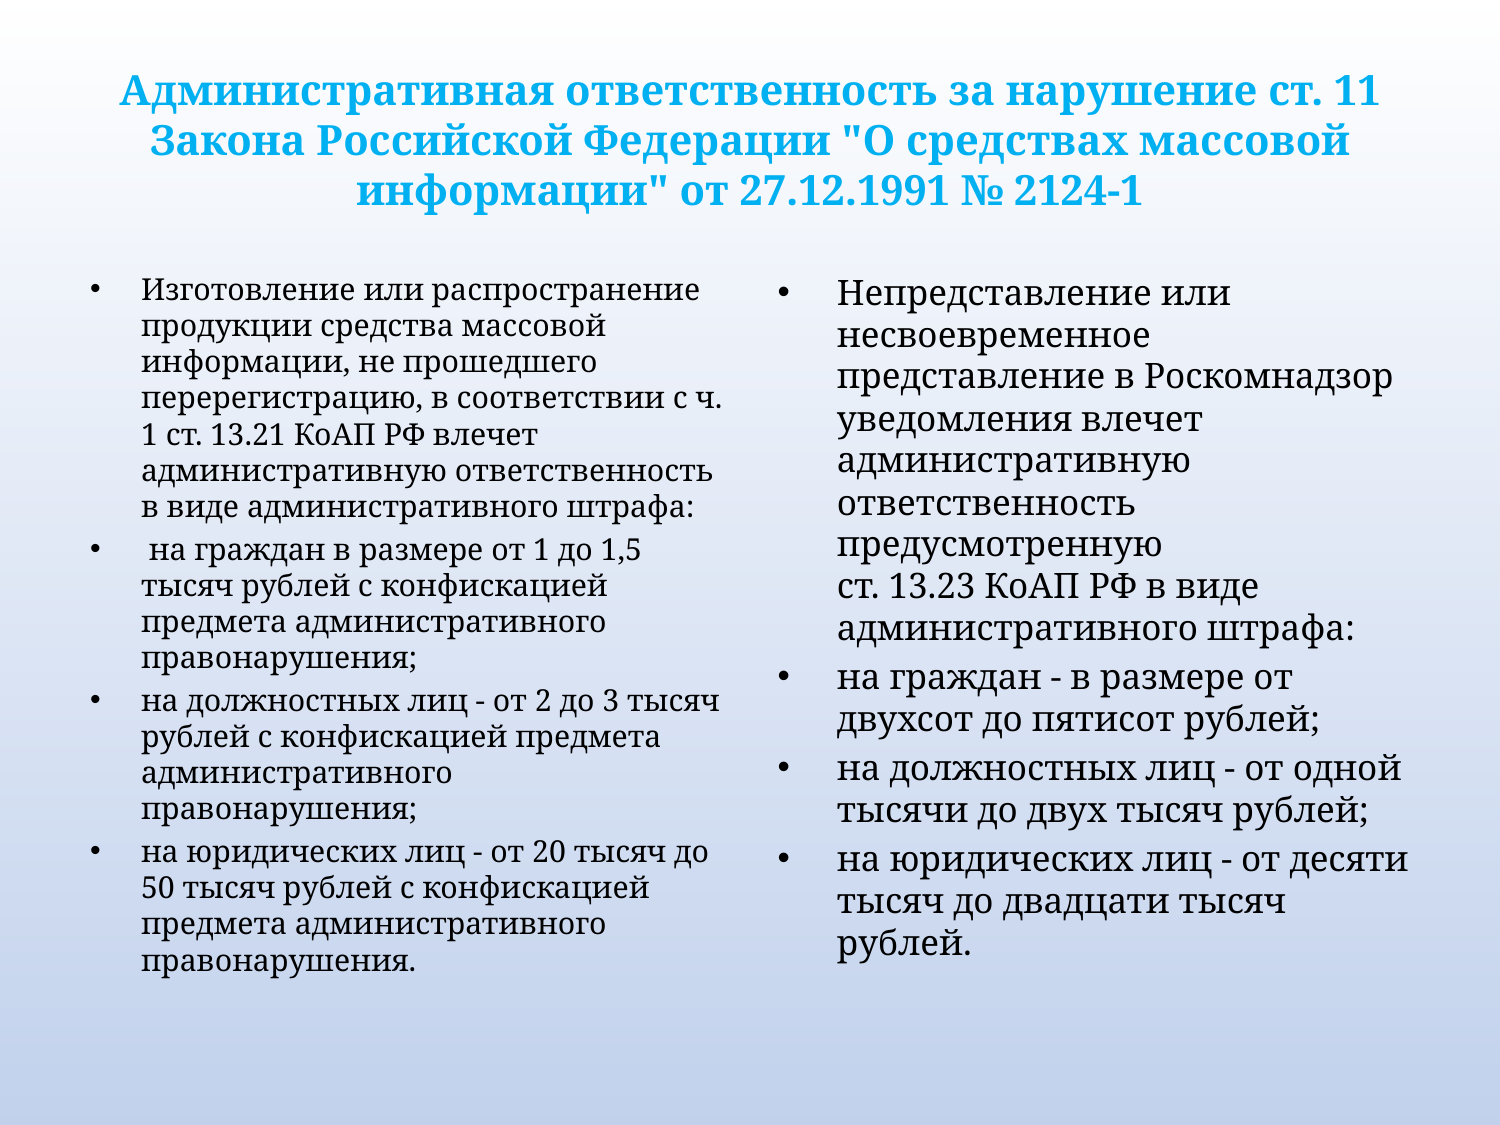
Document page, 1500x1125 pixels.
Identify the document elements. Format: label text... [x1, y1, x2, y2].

title Административная ответственность за нарушение ст. 11 Закона Российской Федерации "О средствах массовой информации" от 27.12.1991 № 2124-1 [75, 45, 1425, 233]
list Изготовление или распространение продукции средства массовой информации, не прошедшего перерегистрацию, в соответствии с ч. 1 ст. 13.21 КоАП РФ влечет административную ответственность в виде административного штрафа: на граждан в размере от 1 до 1,5 тысяч рублей с конфискацией предмета административного правонарушения; на должностных лиц - от 2 до 3 тысяч рублей с конфискацией предмета административного правонарушения; на юридических лиц - от 20 тысяч до 50 тысяч рублей с конфискацией предмета административного правонарушения. [75, 262, 738, 1005]
list Непредставление или несвоевременное представление в Роскомнадзор уведомления влечет административную ответственность предусмотренную ст. 13.23 КоАП РФ в виде административного штрафа: на граждан - в размере от двухсот до пятисот рублей; на должностных лиц - от одной тысячи до двух тысяч рублей; на юридических лиц - от десяти тысяч до двадцати тысяч рублей. [762, 262, 1425, 1005]
